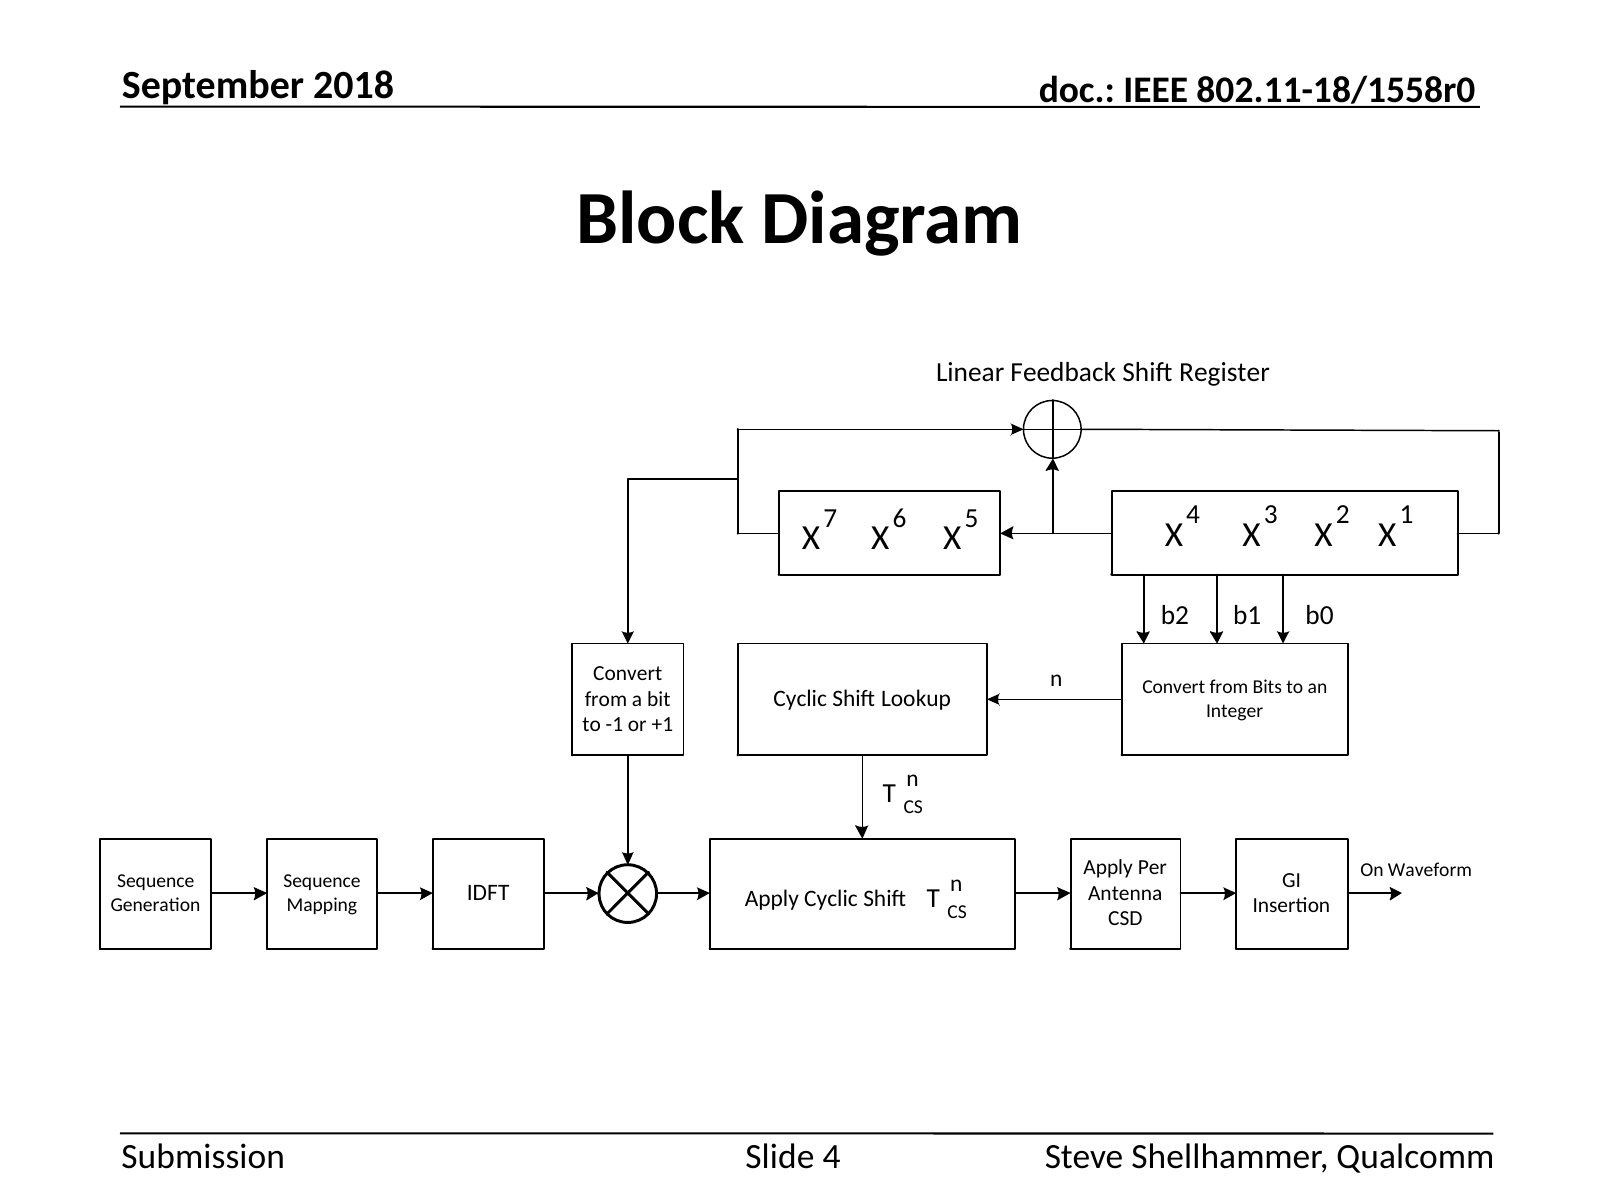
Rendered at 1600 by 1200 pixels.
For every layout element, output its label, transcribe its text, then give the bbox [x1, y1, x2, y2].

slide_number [121, 58, 451, 107]
footer Steve Shellhammer, Qualcomm [937, 1132, 1495, 1174]
slide_number Slide 4 [733, 1132, 854, 1197]
title Block Diagram [119, 119, 1480, 307]
picture [96, 349, 1503, 953]
